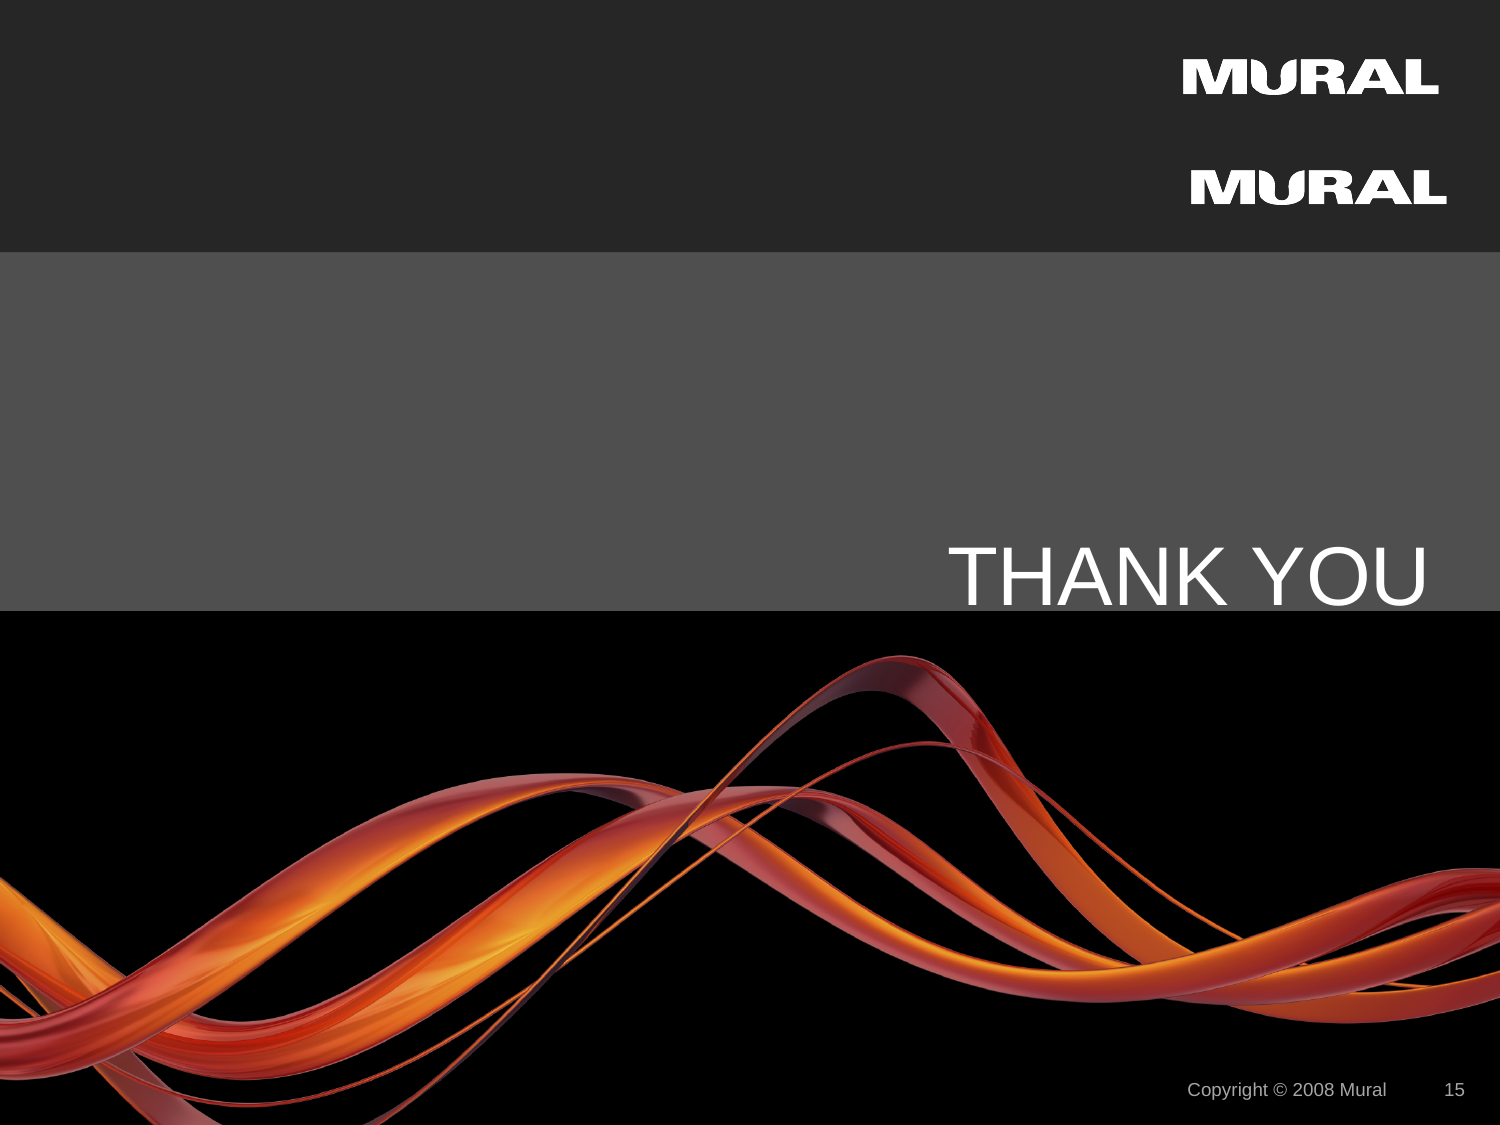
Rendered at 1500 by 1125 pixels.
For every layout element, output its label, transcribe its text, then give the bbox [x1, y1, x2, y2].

picture [1178, 54, 1442, 96]
title THANK YOU [106, 406, 1446, 630]
picture [1186, 165, 1450, 207]
footer Copyright © 2008 Mural [1187, 1060, 1472, 1118]
picture [0, 611, 1500, 1125]
